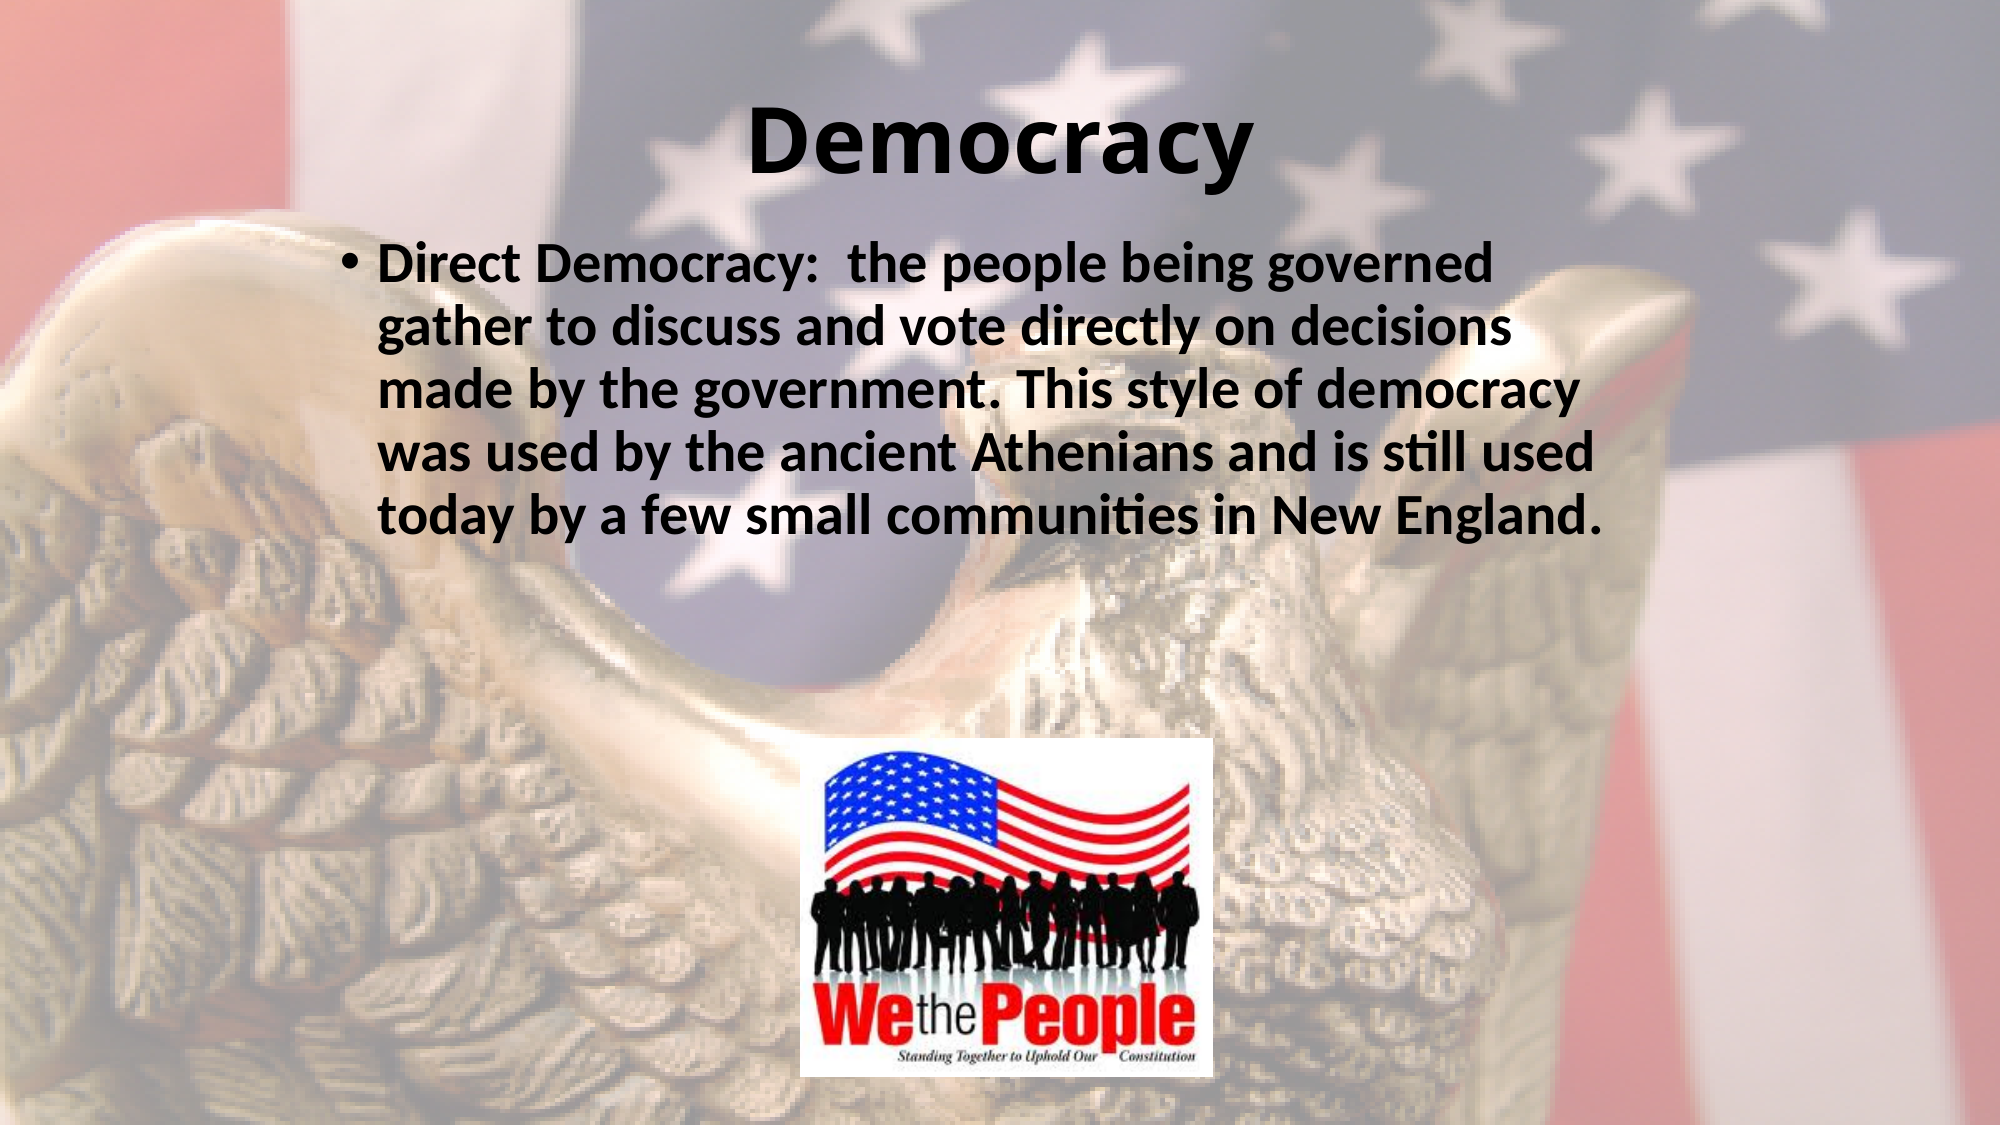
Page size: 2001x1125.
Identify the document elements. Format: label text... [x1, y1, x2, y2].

picture [799, 738, 1213, 1077]
title Democracy [324, 50, 1675, 224]
list Direct Democracy: the people being governed gather to discuss and vote directly on decisions made by the government. This style of democracy was used by the ancient Athenians and is still used today by a few small communities in New England. [324, 224, 1675, 946]
